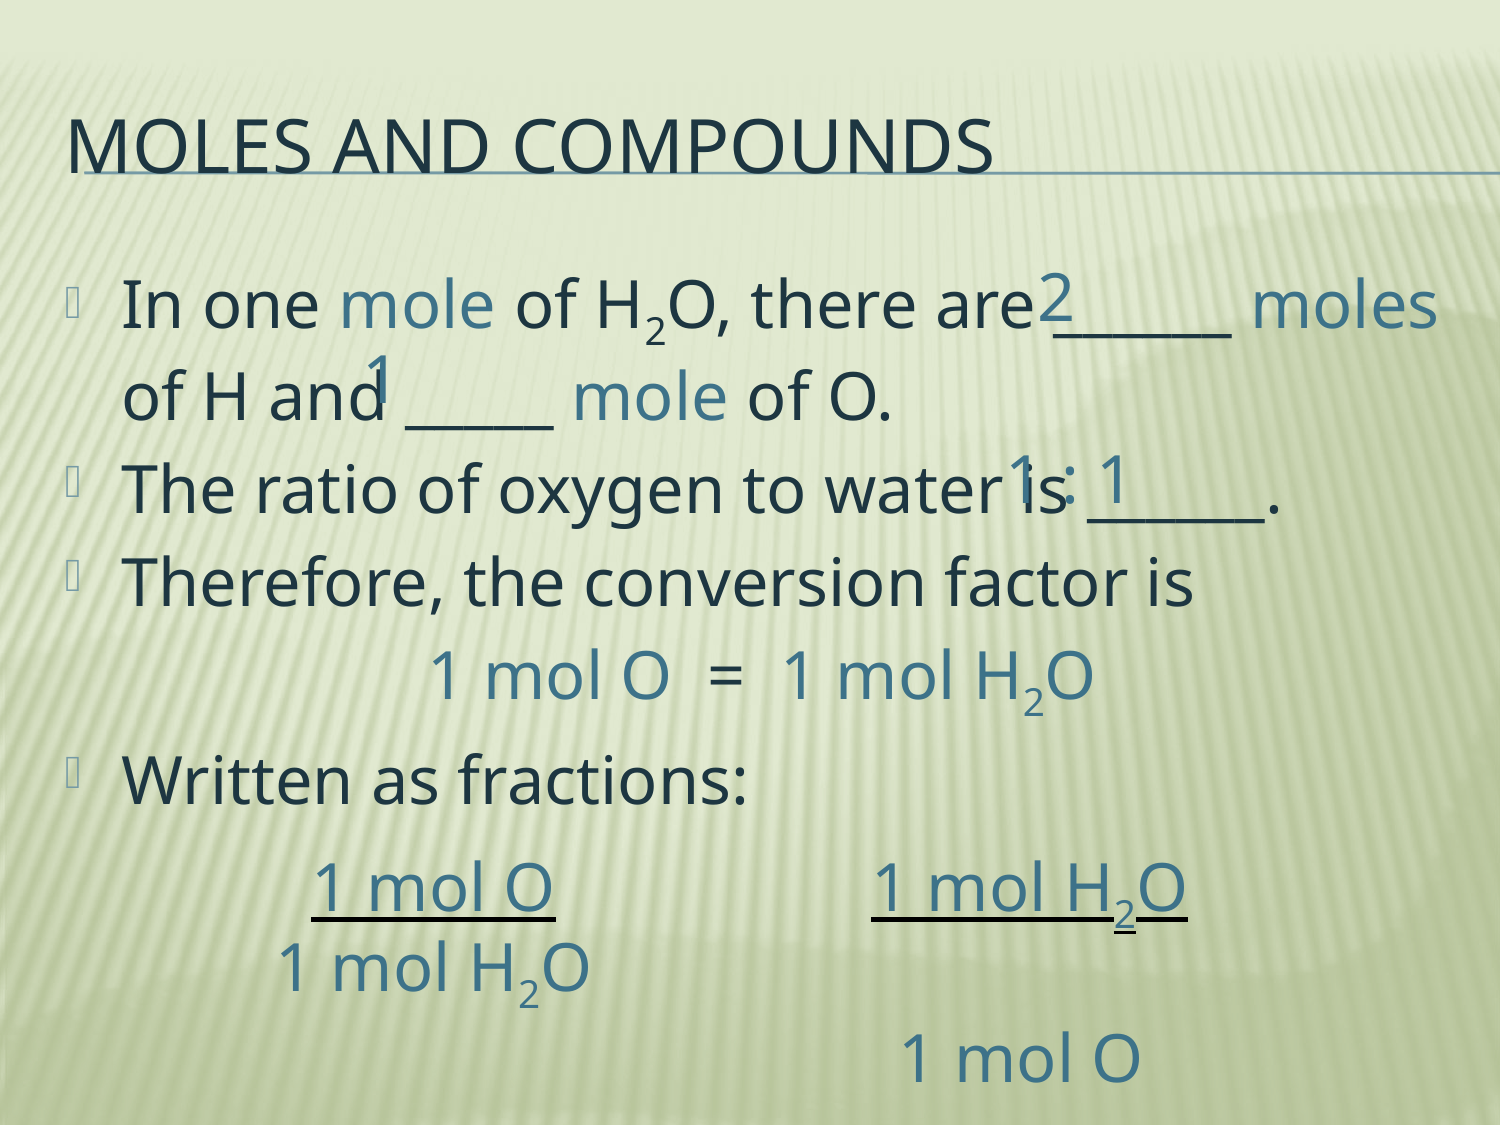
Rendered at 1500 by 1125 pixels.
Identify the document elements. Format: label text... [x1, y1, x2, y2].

text_box 1 mol H2O 1 mol O [837, 837, 1213, 1104]
list In one mole of H2O, there are ______ moles of H and _____ mole of O. The ratio of oxygen to water is ______. Therefore, the conversion factor is 1 mol O = 1 mol H2O Written as fractions: [50, 254, 1475, 998]
text_box 1 : 1 [989, 429, 1152, 524]
text_box 1 mol O 1 mol H2O [249, 837, 625, 1024]
text_box 2 [987, 247, 1125, 343]
text_box 1 [312, 328, 450, 424]
title Moles and Compounds [50, 75, 1475, 213]
